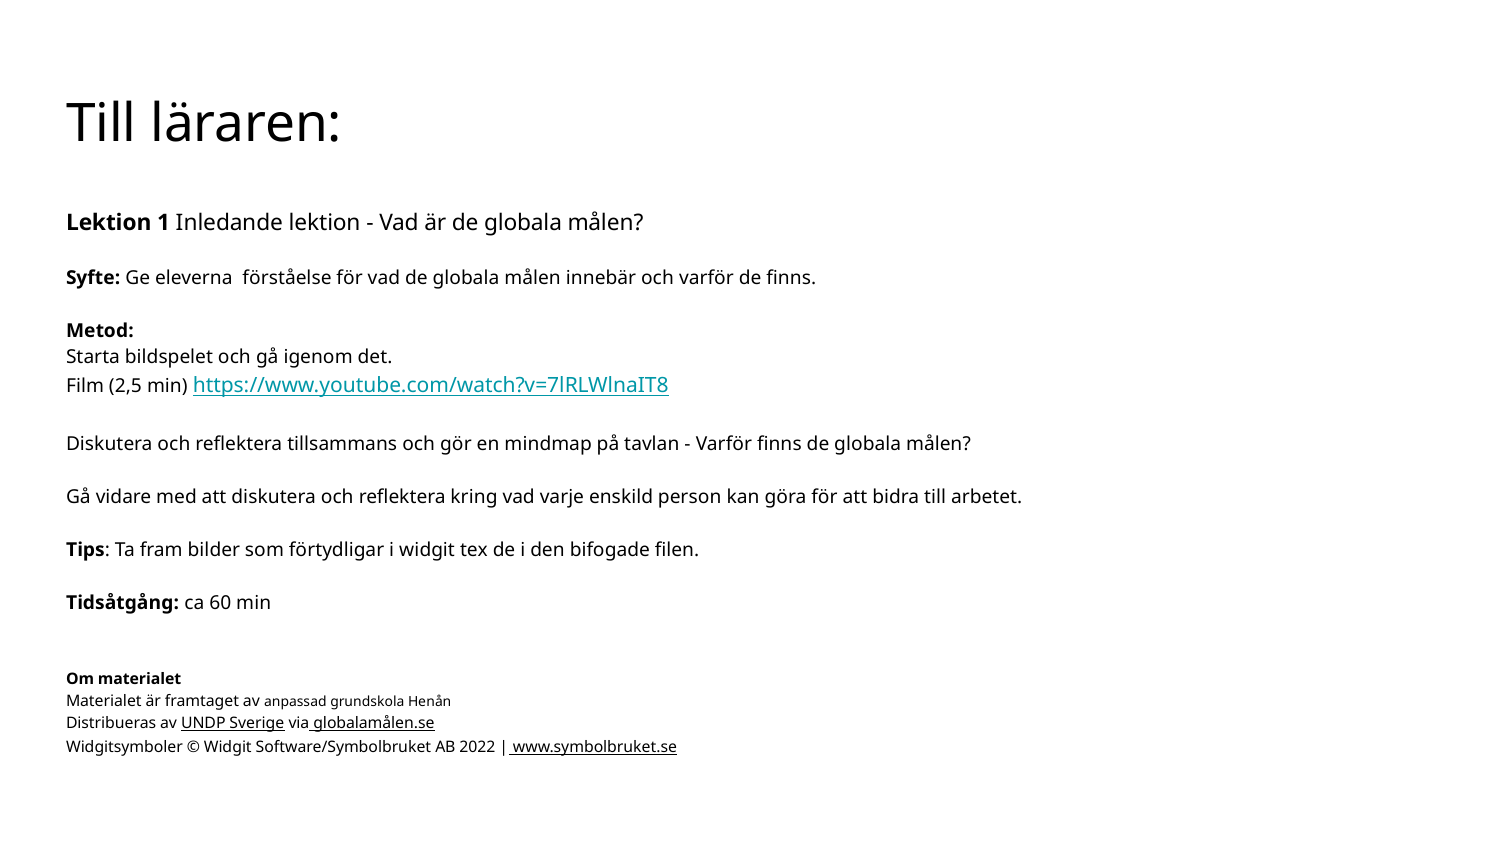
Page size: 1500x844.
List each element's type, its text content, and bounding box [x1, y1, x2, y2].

title Till läraren: [51, 72, 1449, 167]
list Lektion 1 Inledande lektion - Vad är de globala målen? Syfte: Ge eleverna förståelse för vad de globala målen innebär och varför de finns. Metod: Starta bildspelet och gå igenom det. Film (2,5 min) https://www.youtube.com/watch?v=7lRLWlnaIT8 Diskutera och reflektera tillsammans och gör en mindmap på tavlan - Varför finns de globala målen? Gå vidare med att diskutera och reflektera kring vad varje enskild person kan göra för att bidra till arbetet. Tips: Ta fram bilder som förtydligar i widgit tex de i den bifogade filen. Tidsåtgång: ca 60 min Om materialet Materialet är framtaget av anpassad grundskola Henån Distribueras av UNDP Sverige via globalamålen.se Widgitsymboler © Widgit Software/Symbolbruket AB 2022 | www.symbolbruket.se [51, 189, 1449, 781]
